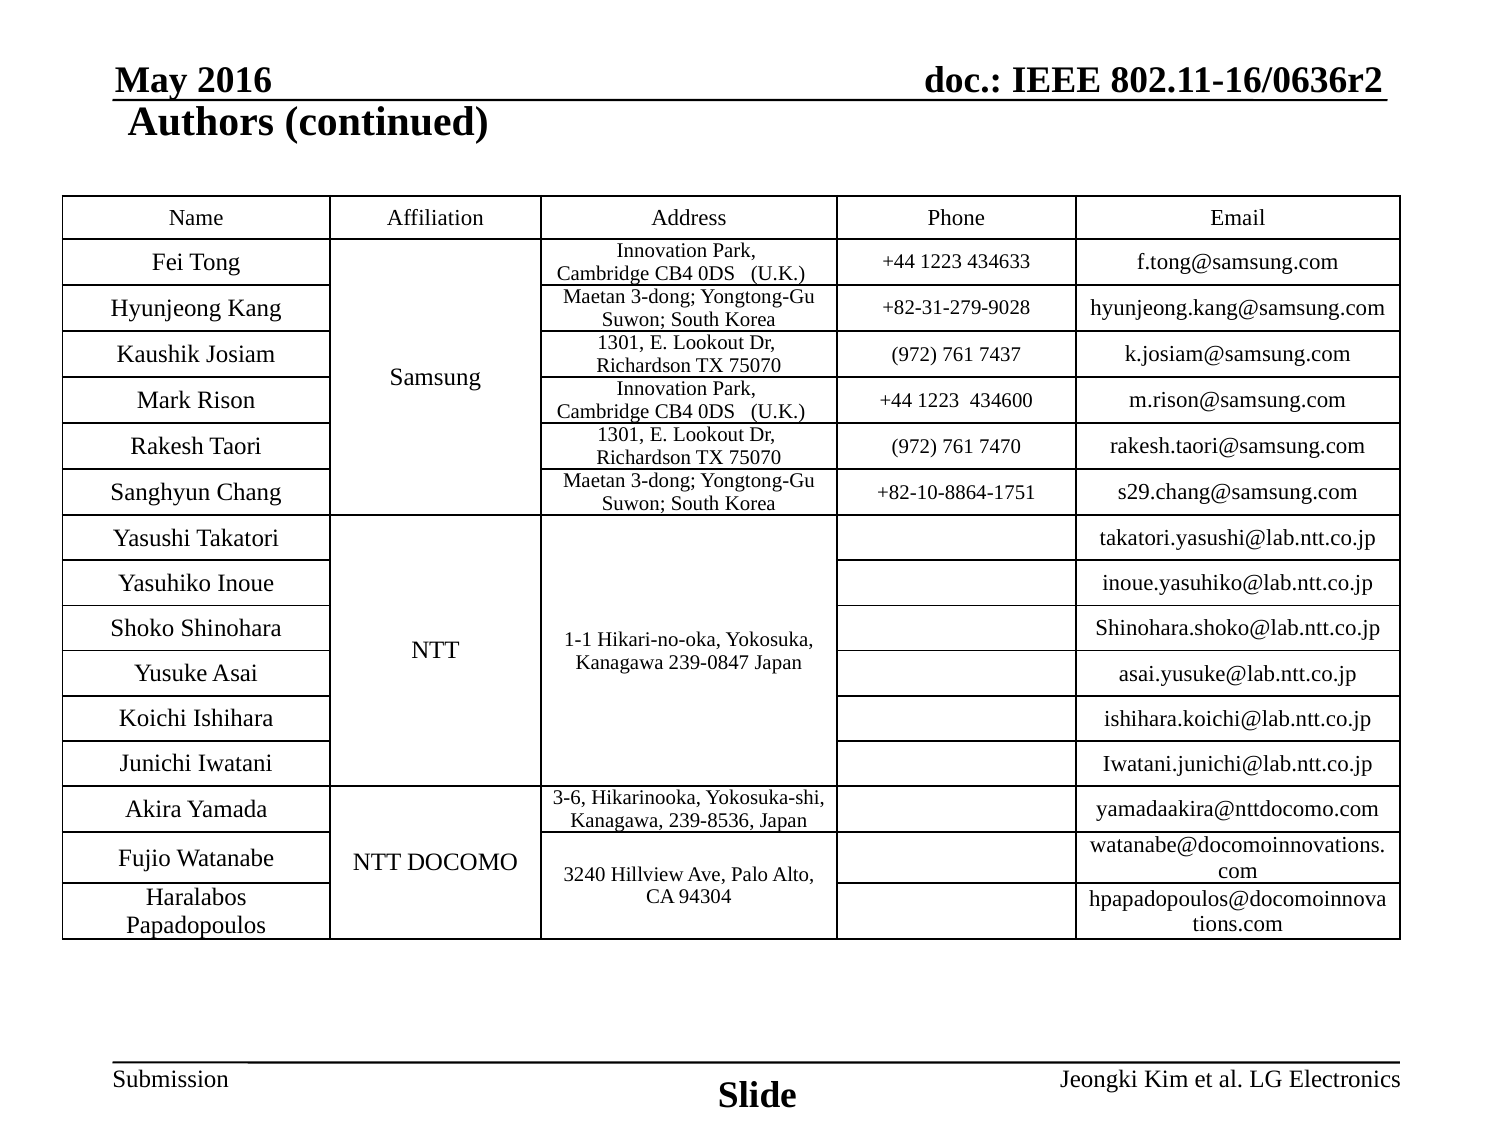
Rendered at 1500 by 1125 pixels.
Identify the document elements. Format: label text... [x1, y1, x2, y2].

table_cell Iwatani.junichi@lab.ntt.co.jp [1077, 742, 1399, 785]
table_cell Innovation Park, Cambridge CB4 0DS (U.K.) [542, 240, 836, 284]
table_cell Shinohara.shoko@lab.ntt.co.jp [1077, 606, 1399, 650]
table_cell Junichi Iwatani [63, 742, 329, 785]
table_cell hyunjeong.kang@samsung.com [1077, 286, 1399, 330]
table_cell Kaushik Josiam [63, 332, 329, 376]
table_cell NTT DOCOMO [331, 787, 540, 938]
table_cell Samsung [331, 240, 540, 514]
footer Jeongki Kim et al. LG Electronics [1048, 1061, 1402, 1093]
table_cell Innovation Park, Cambridge CB4 0DS (U.K.) [542, 378, 836, 422]
table_cell NTT [331, 516, 540, 785]
table_cell [838, 742, 1075, 785]
table_cell 3-6, Hikarinooka, Yokosuka-shi, Kanagawa, 239-8536, Japan [542, 787, 836, 831]
table_cell inoue.yasuhiko@lab.ntt.co.jp [1077, 561, 1399, 605]
table_cell Koichi Ishihara [63, 697, 329, 740]
table_cell Rakesh Taori [63, 424, 329, 468]
table_cell Shoko Shinohara [63, 606, 329, 650]
table_cell 1-1 Hikari-no-oka, Yokosuka, Kanagawa 239-0847 Japan [542, 516, 836, 785]
table_cell [838, 606, 1075, 650]
table_cell Yusuke Asai [63, 651, 329, 695]
table_cell ishihara.koichi@lab.ntt.co.jp [1077, 697, 1399, 740]
table_cell [838, 884, 1075, 938]
table_cell Fei Tong [63, 240, 329, 284]
table_cell Akira Yamada [63, 787, 329, 831]
table_cell 1301, E. Lookout Dr, Richardson TX 75070 [542, 332, 836, 376]
table_cell (972) 761 7437 [838, 332, 1075, 376]
table_header Address [542, 197, 836, 238]
table_cell +82-31-279-9028 [838, 286, 1075, 330]
table_cell 1301, E. Lookout Dr, Richardson TX 75070 [542, 424, 836, 468]
table_cell Hyunjeong Kang [63, 286, 329, 330]
table_cell +44 1223 434633 [838, 240, 1075, 284]
table_cell Sanghyun Chang [63, 470, 329, 514]
table_cell rakesh.taori@samsung.com [1077, 424, 1399, 468]
table_cell takatori.yasushi@lab.ntt.co.jp [1077, 516, 1399, 559]
table_cell Maetan 3-dong; Yongtong-Gu Suwon; South Korea [542, 286, 836, 330]
table_cell [838, 651, 1075, 695]
slide_number Slide 8 [713, 1069, 802, 1101]
table_cell Fujio Watanabe [63, 833, 329, 882]
table_cell Yasuhiko Inoue [63, 561, 329, 605]
table_cell m.rison@samsung.com [1077, 378, 1399, 422]
table_cell +44 1223 434600 [838, 378, 1075, 422]
table_cell Mark Rison [63, 378, 329, 422]
title Authors (continued) [112, 99, 1388, 138]
table_cell yamadaakira@nttdocomo.com [1077, 787, 1399, 831]
table_cell [838, 787, 1075, 831]
table_cell Haralabos Papadopoulos [63, 884, 329, 938]
table_cell Yasushi Takatori [63, 516, 329, 559]
table_cell watanabe@docomoinnovations.com [1077, 833, 1399, 882]
table_cell Maetan 3-dong; Yongtong-Gu Suwon; South Korea [542, 470, 836, 514]
table_header Name [63, 197, 329, 238]
table_cell +82-10-8864-1751 [838, 470, 1075, 514]
table_cell [838, 833, 1075, 882]
text_box May 2016 [114, 54, 273, 100]
table_cell 3240 Hillview Ave, Palo Alto, CA 94304 [542, 833, 836, 938]
table_header Email [1077, 197, 1399, 238]
table_header Phone [838, 197, 1075, 238]
table_cell s29.chang@samsung.com [1077, 470, 1399, 514]
table_cell [838, 697, 1075, 740]
table_cell [838, 516, 1075, 559]
table_cell (972) 761 7470 [838, 424, 1075, 468]
table_cell k.josiam@samsung.com [1077, 332, 1399, 376]
table_header Affiliation [331, 197, 540, 238]
table_cell [838, 561, 1075, 605]
table_cell hpapadopoulos@docomoinnovations.com [1077, 884, 1399, 938]
table_cell asai.yusuke@lab.ntt.co.jp [1077, 651, 1399, 695]
table_cell f.tong@samsung.com [1077, 240, 1399, 284]
